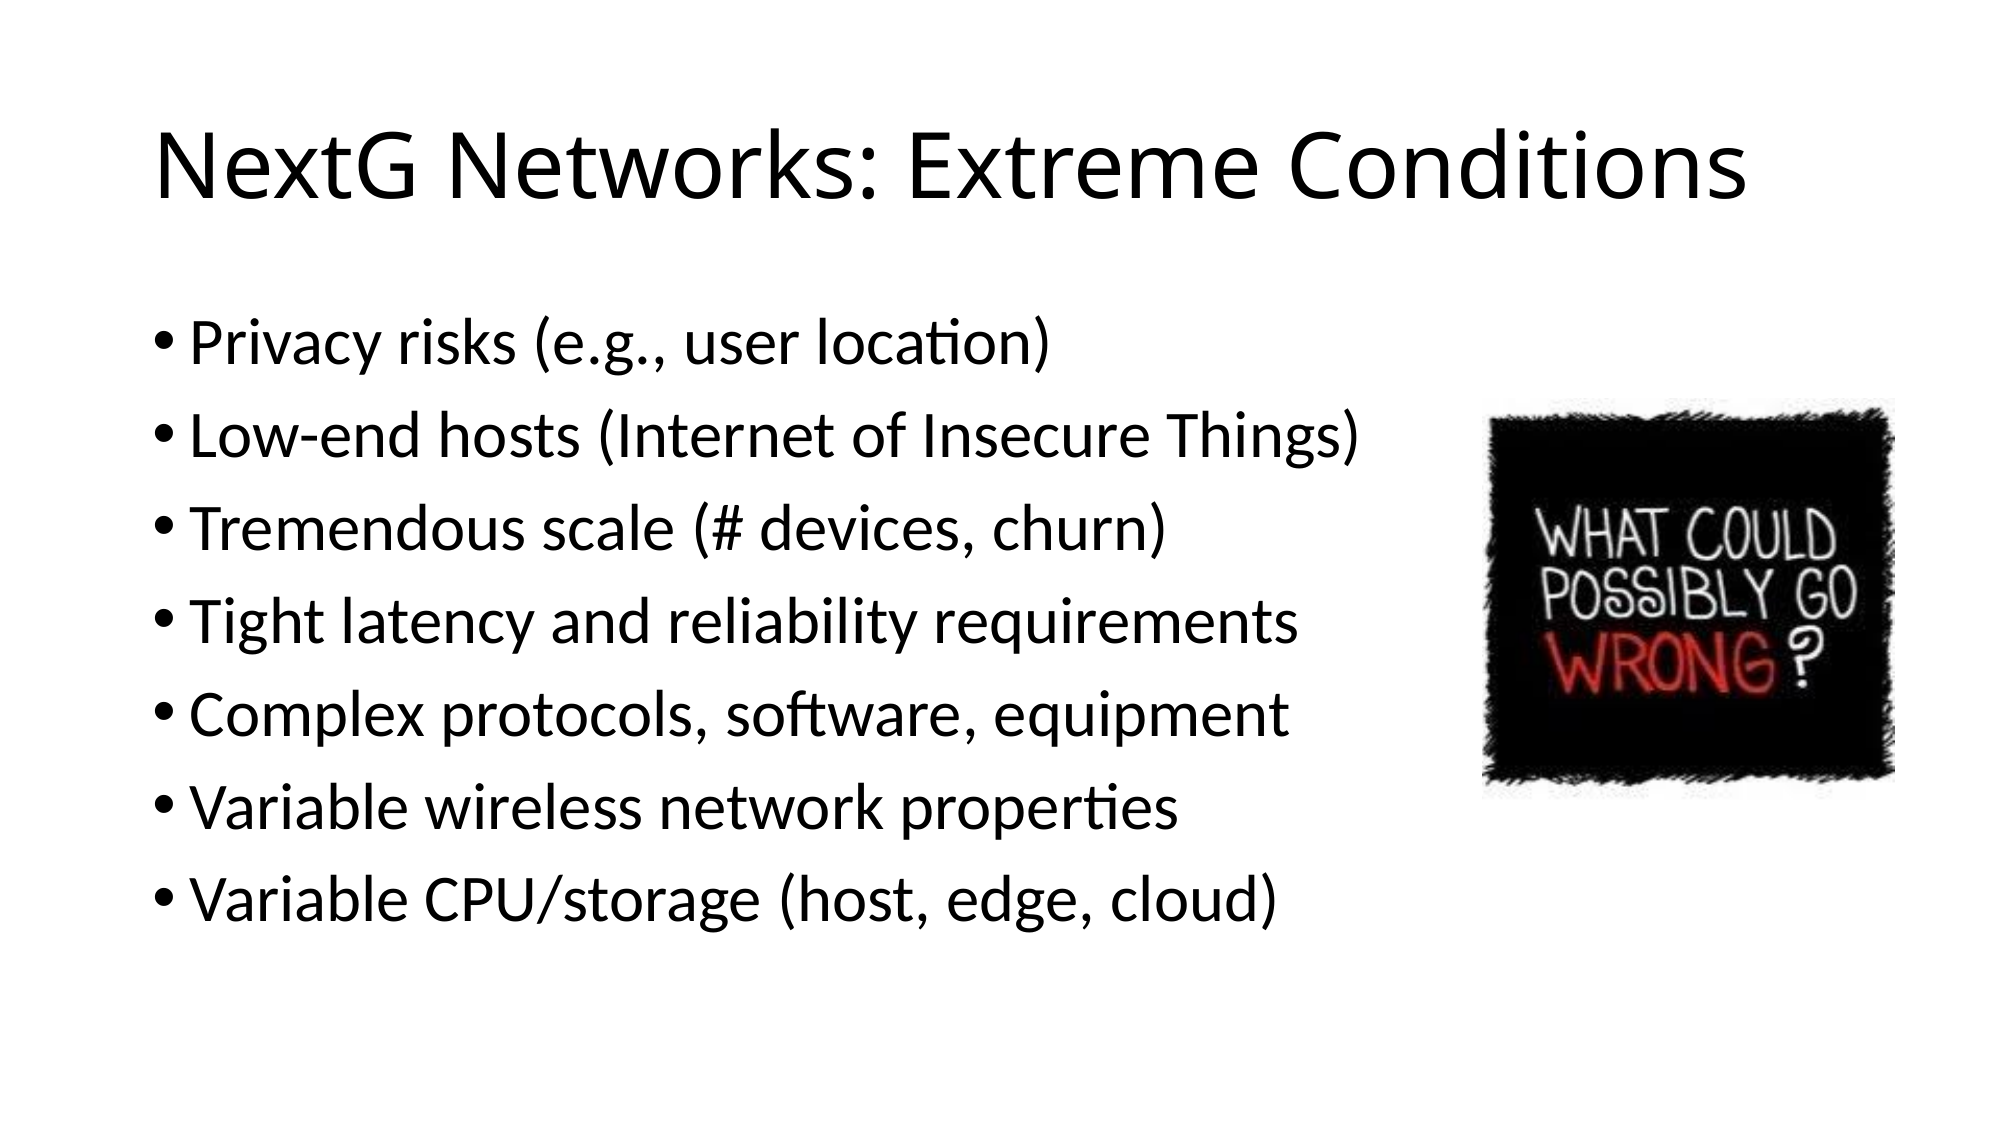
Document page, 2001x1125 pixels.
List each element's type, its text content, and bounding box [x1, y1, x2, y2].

title NextG Networks: Extreme Conditions [137, 59, 1863, 278]
picture [1482, 398, 1895, 812]
list Privacy risks (e.g., user location) Low-end hosts (Internet of Insecure Things) Tremendous scale (# devices, churn) Tight latency and reliability requirements Complex protocols, software, equipment Variable wireless network properties Variable CPU/storage (host, edge, cloud) [137, 299, 1928, 1087]
